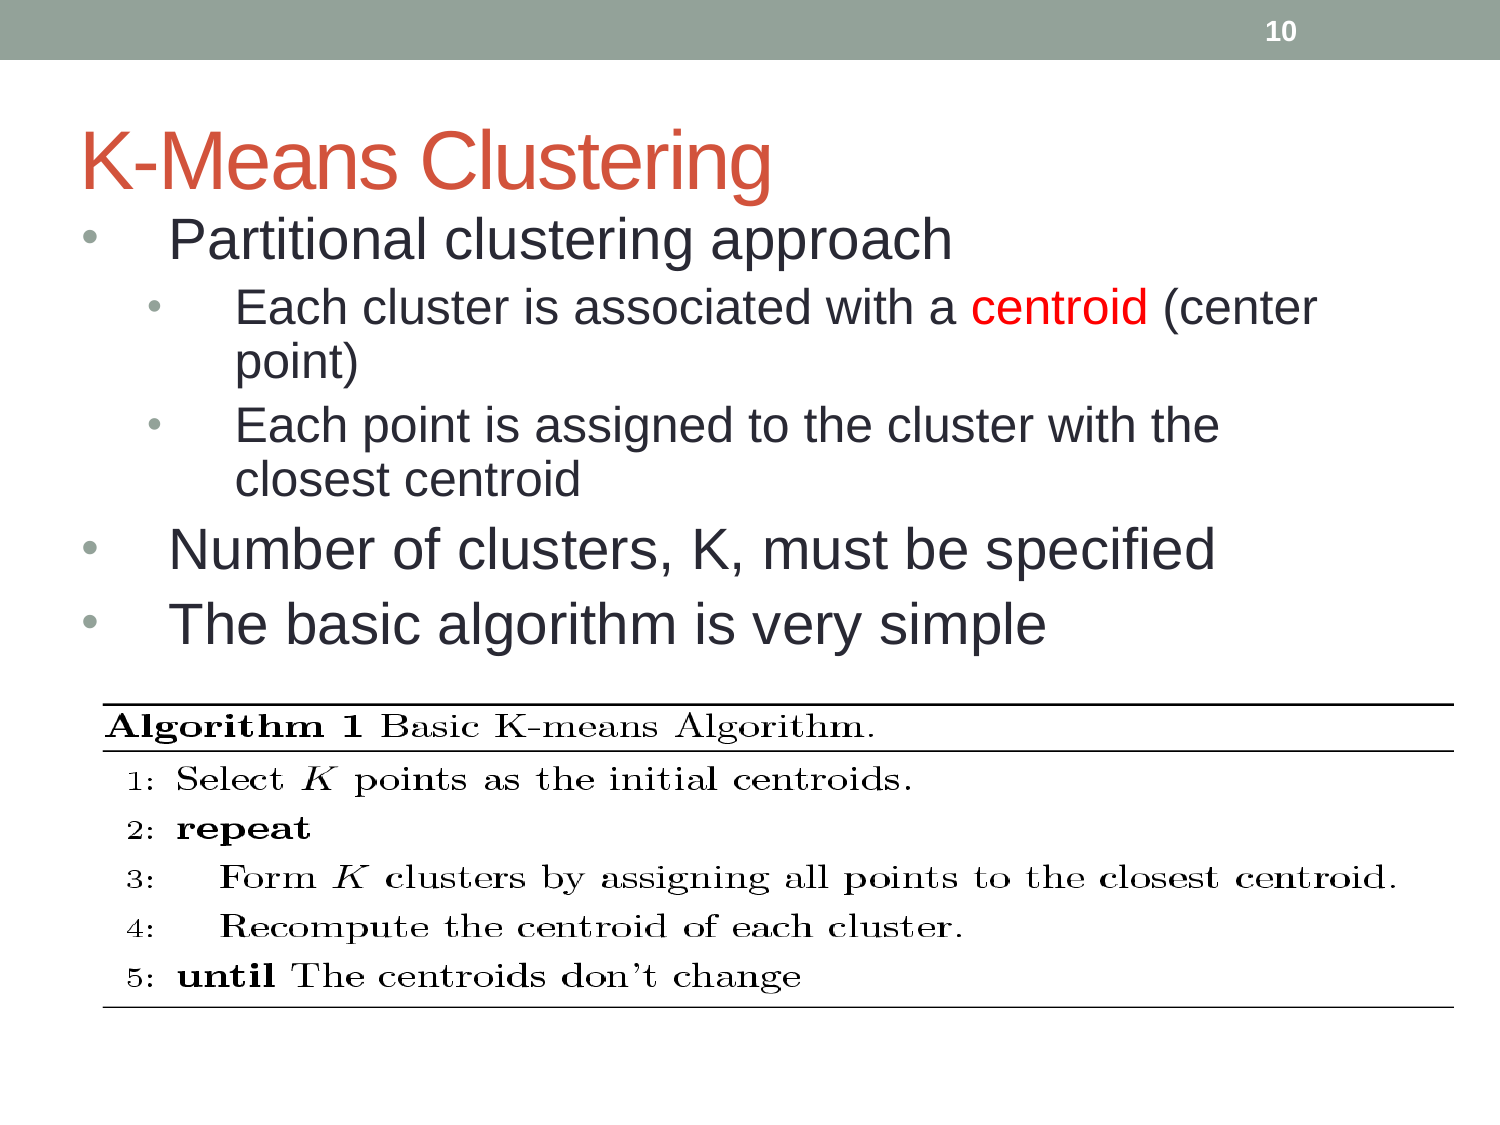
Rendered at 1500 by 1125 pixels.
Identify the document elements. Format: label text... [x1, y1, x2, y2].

title K-Means Clustering [64, 110, 1423, 202]
slide_number 10 [1250, 3, 1425, 57]
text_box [67, 677, 1454, 1038]
list Partitional clustering approach Each cluster is associated with a centroid (center point) Each point is assigned to the cluster with the closest centroid Number of clusters, K, must be specified The basic algorithm is very simple [66, 201, 1366, 677]
